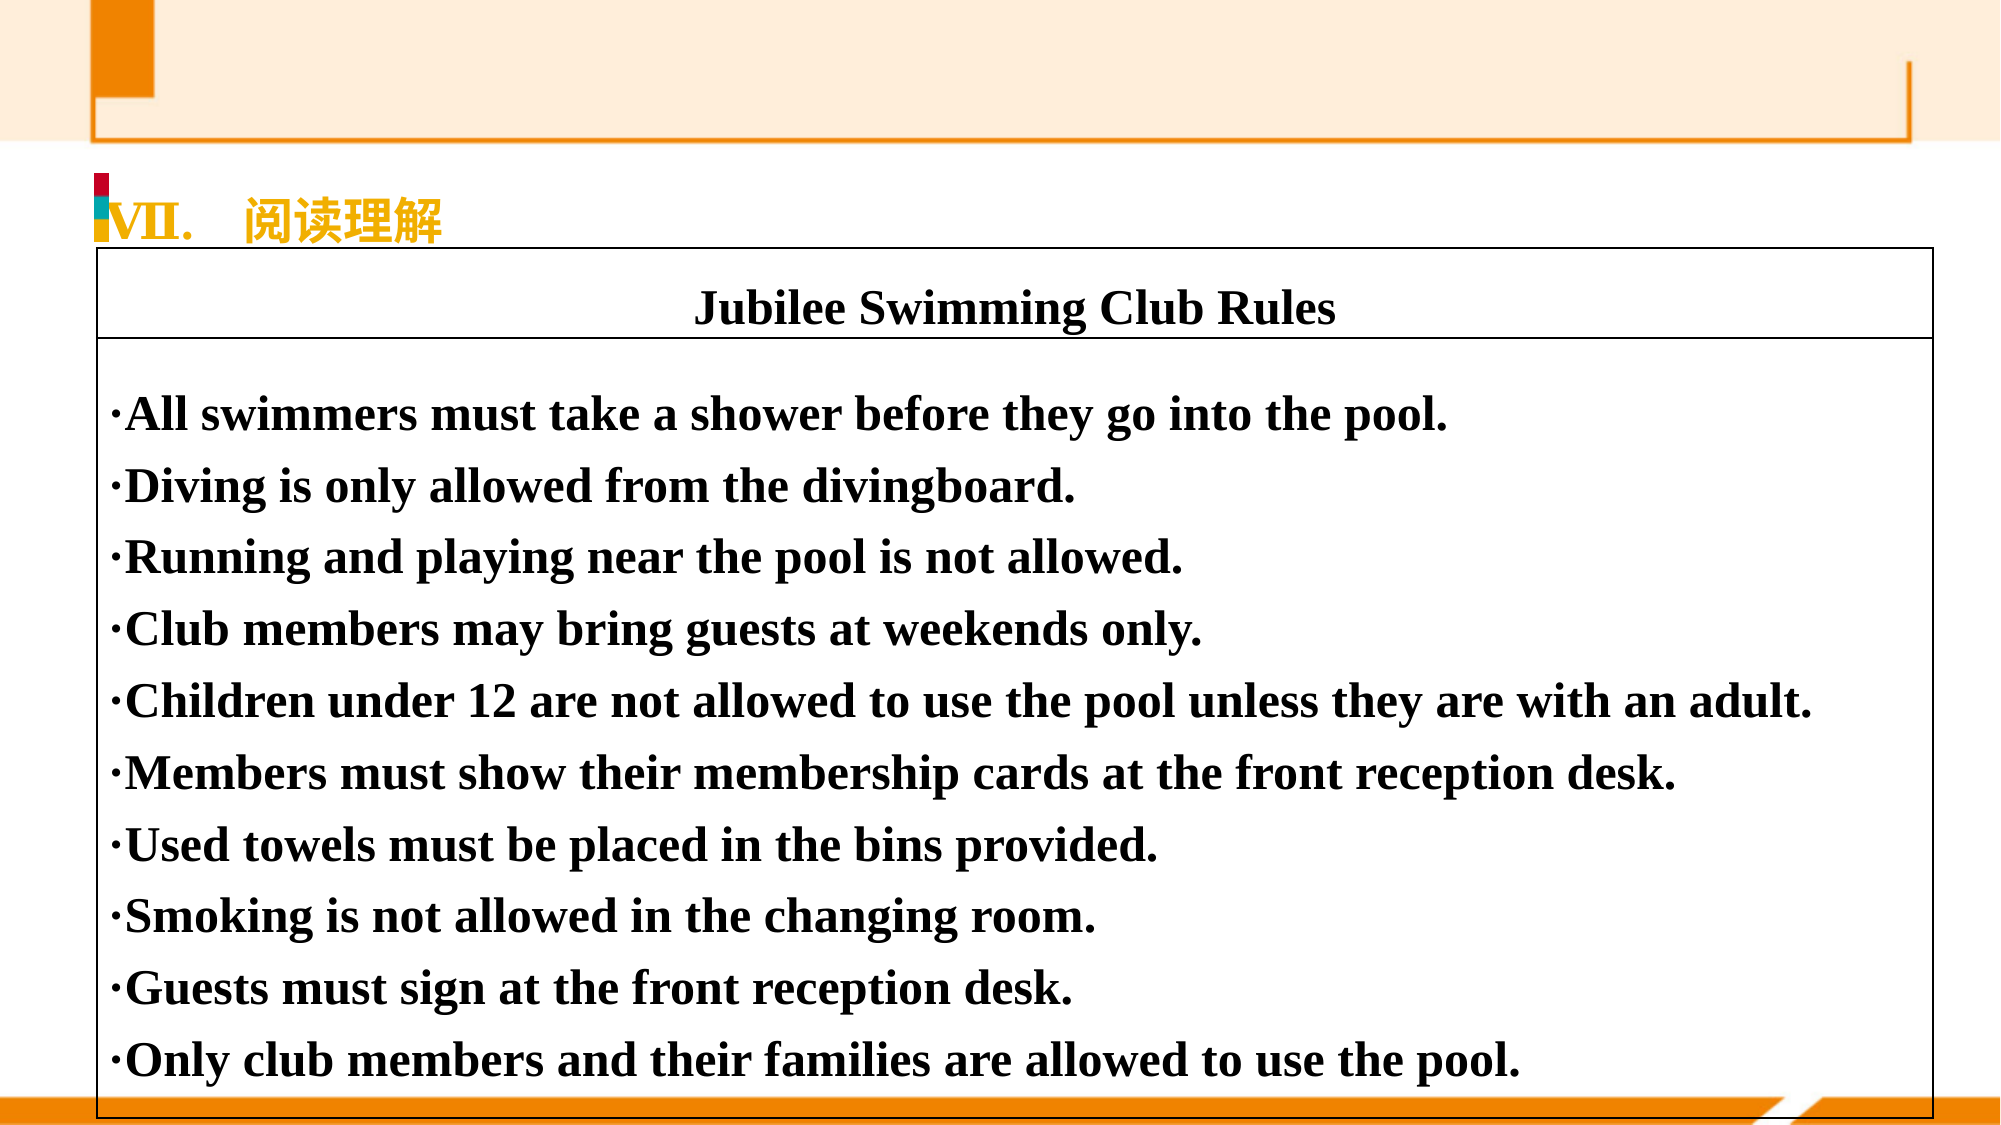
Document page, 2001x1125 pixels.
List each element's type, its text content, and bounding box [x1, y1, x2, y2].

picture [0, 0, 2001, 1125]
table_cell ·All swimmers must take a shower before they go into the pool. ·Diving is only allowed from the diving­board. ·Running and playing near the pool is not allowed. ·Club members may bring guests at weekends only. ·Children under 12 are not allowed to use the pool unless they are with an adult. ·Members must show their membership cards at the front reception desk. ·Used towels must be placed in the bins provided. ·Smoking is not allowed in the changing room. ·Guests must sign at the front reception desk. ·Only club members and their families are allowed to use the pool. [98, 339, 1932, 1117]
text_box Ⅶ. 阅读理解 [90, 151, 458, 257]
table_header Jubilee Swimming Club Rules [98, 249, 1932, 337]
